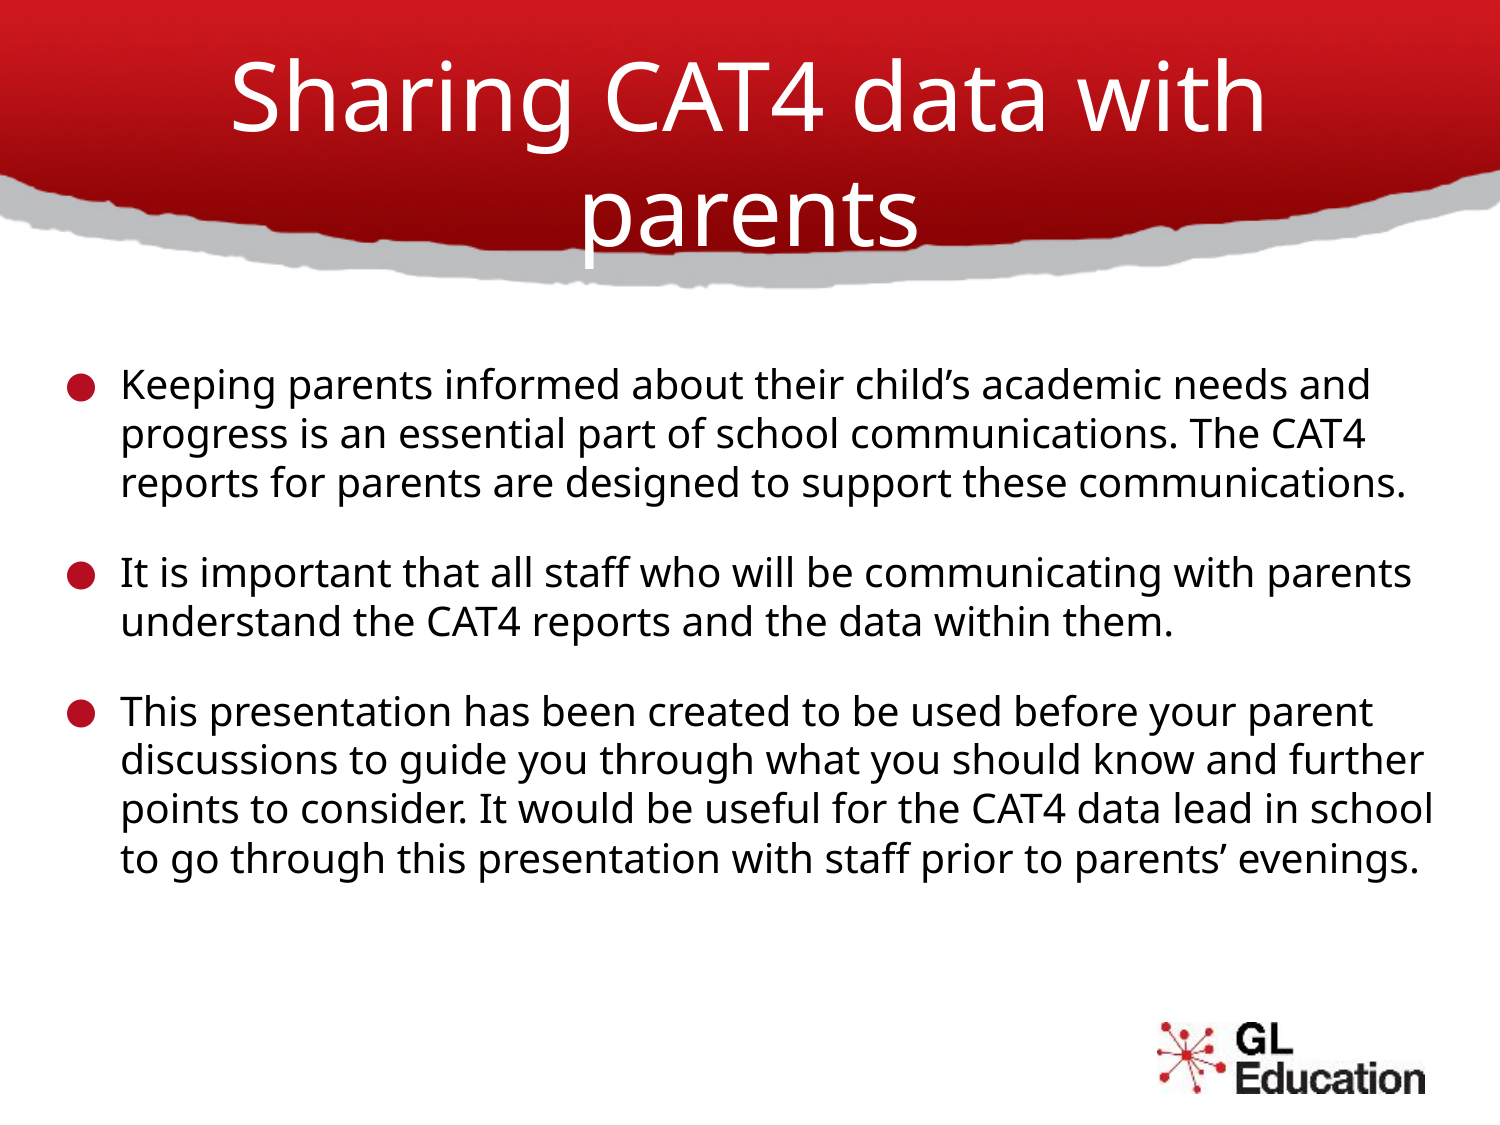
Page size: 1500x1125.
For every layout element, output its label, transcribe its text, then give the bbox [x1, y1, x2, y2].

list Keeping parents informed about their child’s academic needs and progress is an essential part of school communications. The CAT4 reports for parents are designed to support these communications. It is important that all staff who will be communicating with parents understand the CAT4 reports and the data within them. This presentation has been created to be used before your parent discussions to guide you through what you should know and further points to consider. It would be useful for the CAT4 data lead in school to go through this presentation with staff prior to parents’ evenings. [50, 350, 1472, 931]
title Sharing CAT4 data with parents [75, 56, 1425, 245]
picture [0, 0, 1500, 1125]
